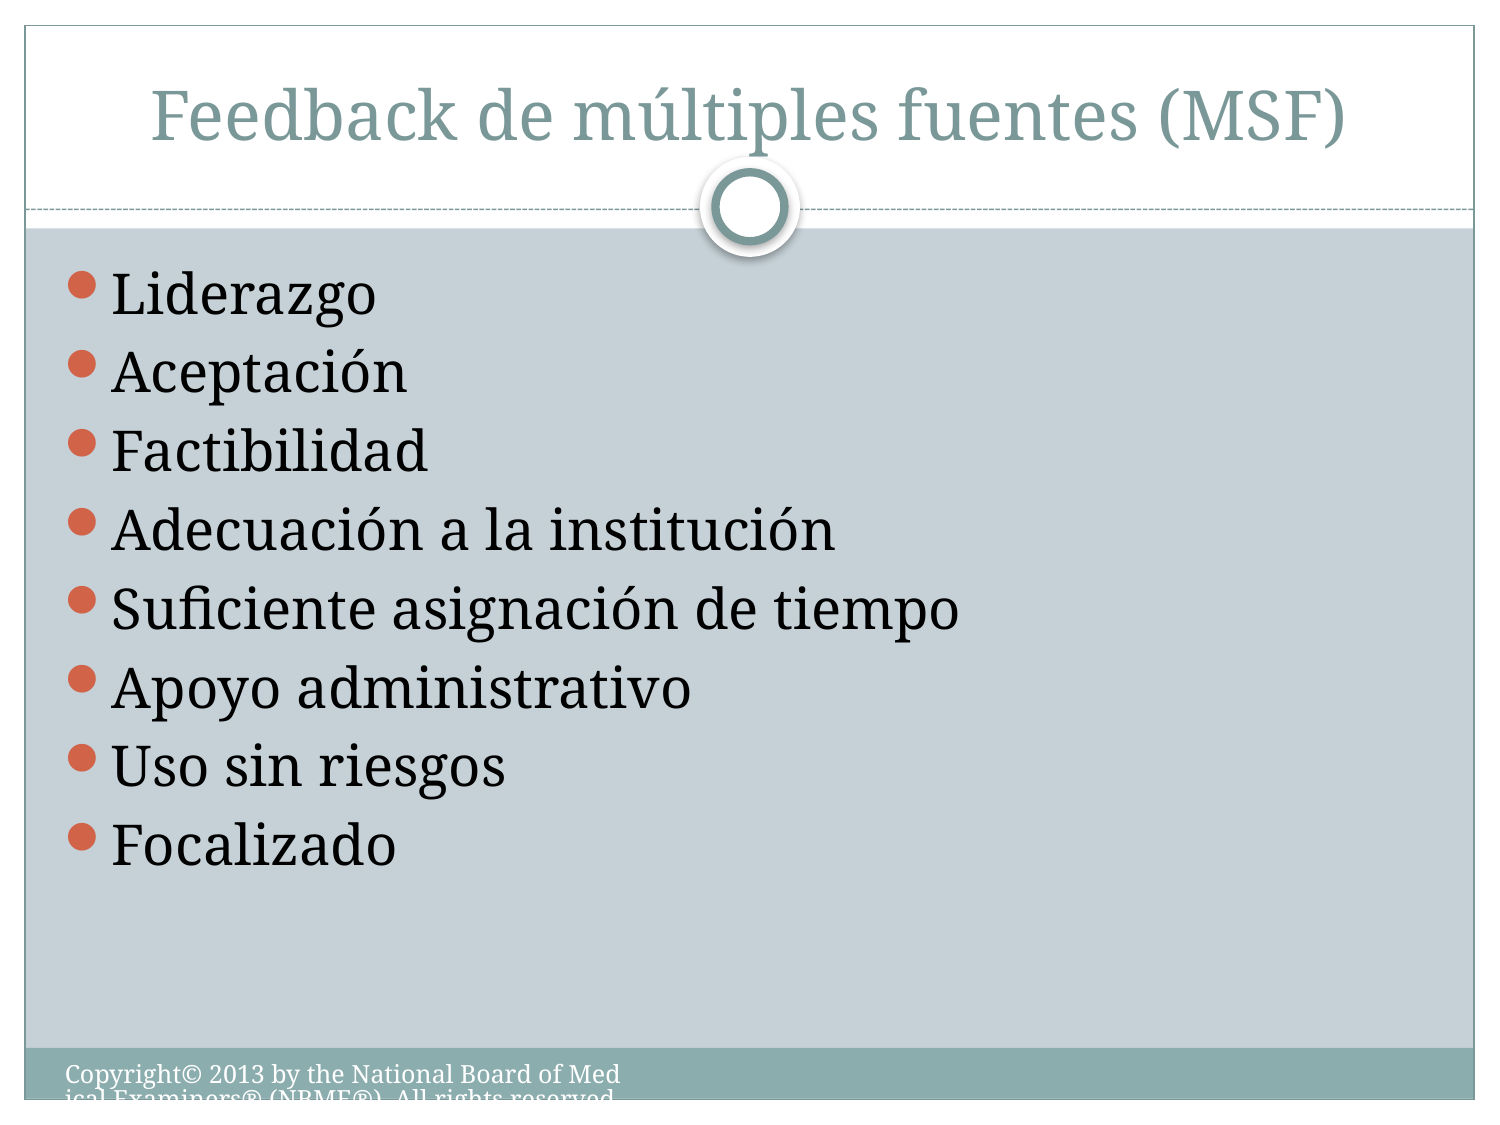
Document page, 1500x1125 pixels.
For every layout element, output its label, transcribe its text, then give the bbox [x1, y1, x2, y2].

footer Copyright© 2013 by the National Board of Medical Examiners® (NBME®). All rights reserved. [50, 1051, 638, 1112]
title Feedback de múltiples fuentes (MSF) [49, 37, 1450, 162]
list Liderazgo Aceptación Factibilidad Adecuación a la institución Suficiente asignación de tiempo Apoyo administrativo Uso sin riesgos Focalizado [49, 250, 1445, 1001]
